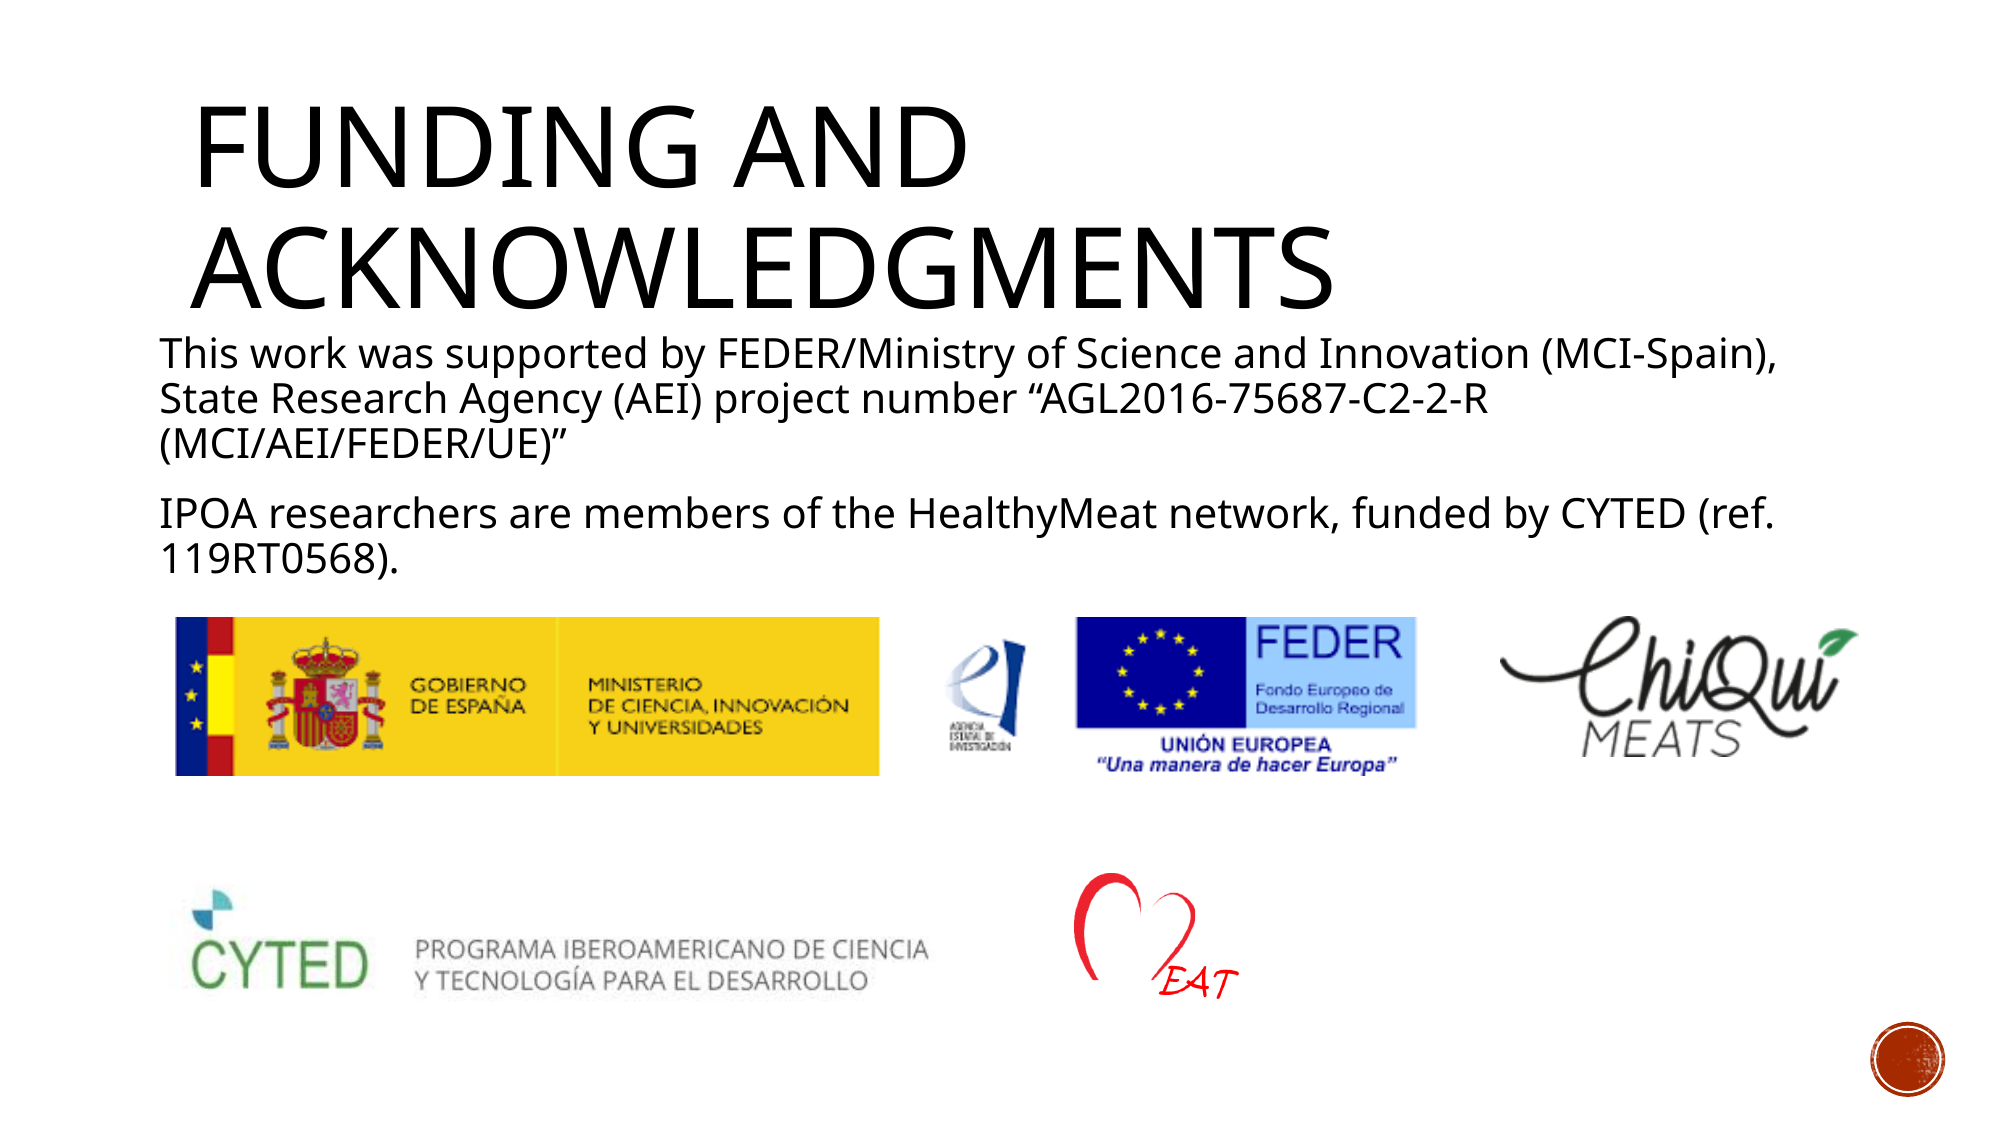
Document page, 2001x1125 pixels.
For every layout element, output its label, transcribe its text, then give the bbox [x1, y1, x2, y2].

list This work was supported by FEDER/Ministry of Science and Innovation (MCI-Spain), State Research Agency (AEI) project number “AGL2016-75687-C2-2-R (MCI/AEI/FEDER/UE)” IPOA researchers are members of the HealthyMeat network, funded by CYTED (ref. 119RT0568). [144, 325, 1795, 990]
picture [144, 859, 972, 1018]
picture [1068, 866, 1252, 1011]
picture [1500, 616, 1859, 757]
title Funding and acknowledgments [175, 79, 1826, 344]
picture [175, 617, 1426, 776]
